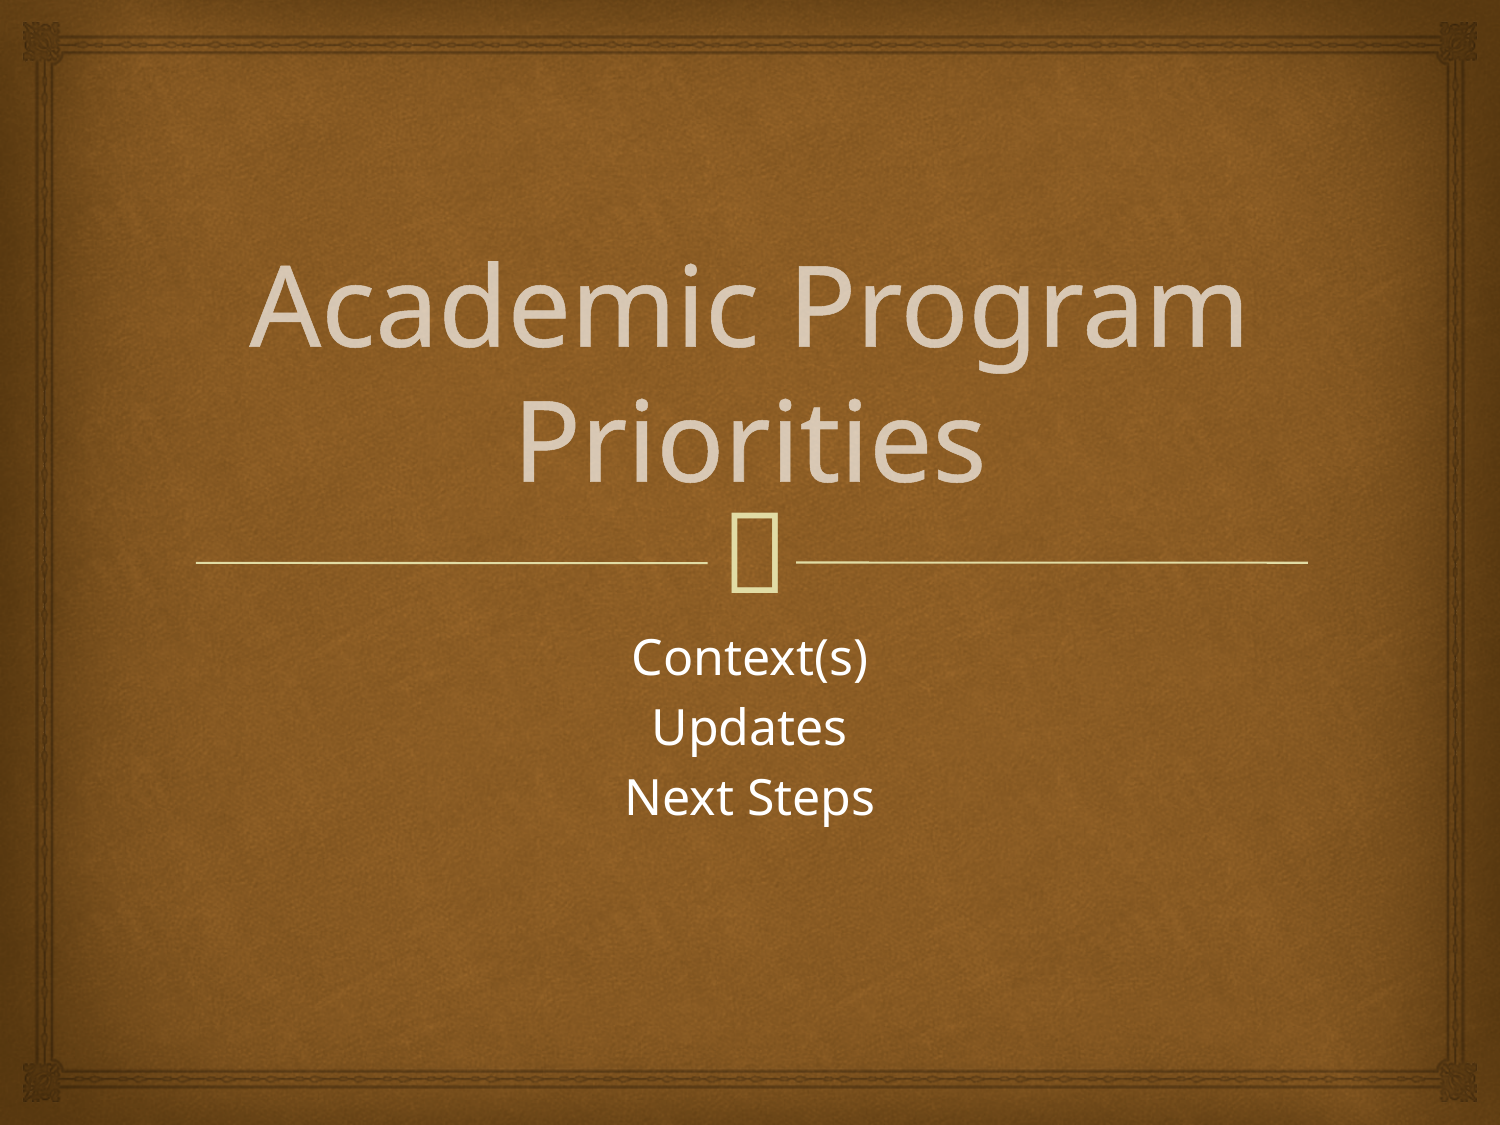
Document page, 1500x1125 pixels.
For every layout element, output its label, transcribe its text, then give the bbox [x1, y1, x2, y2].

title Academic Program Priorities [193, 227, 1307, 512]
picture [0, 0, 1500, 1125]
subtitle Context(s) Updates Next Steps [224, 617, 1276, 906]
